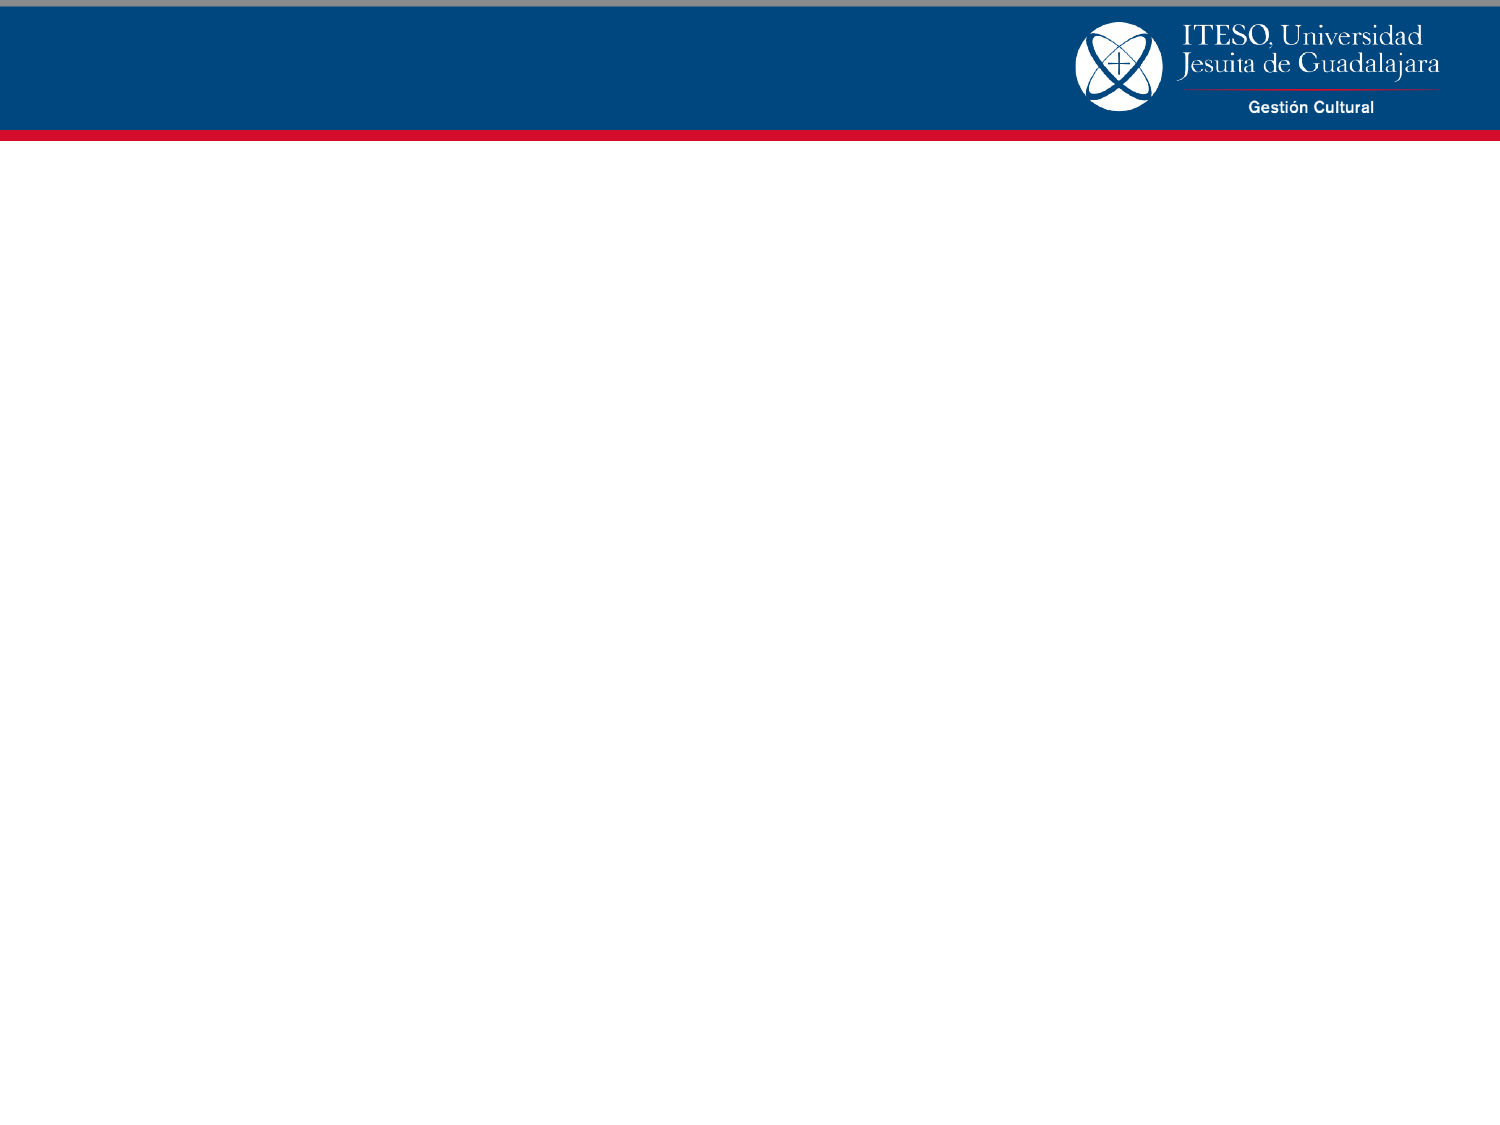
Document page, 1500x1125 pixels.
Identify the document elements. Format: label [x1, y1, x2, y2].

picture [0, 0, 1500, 141]
